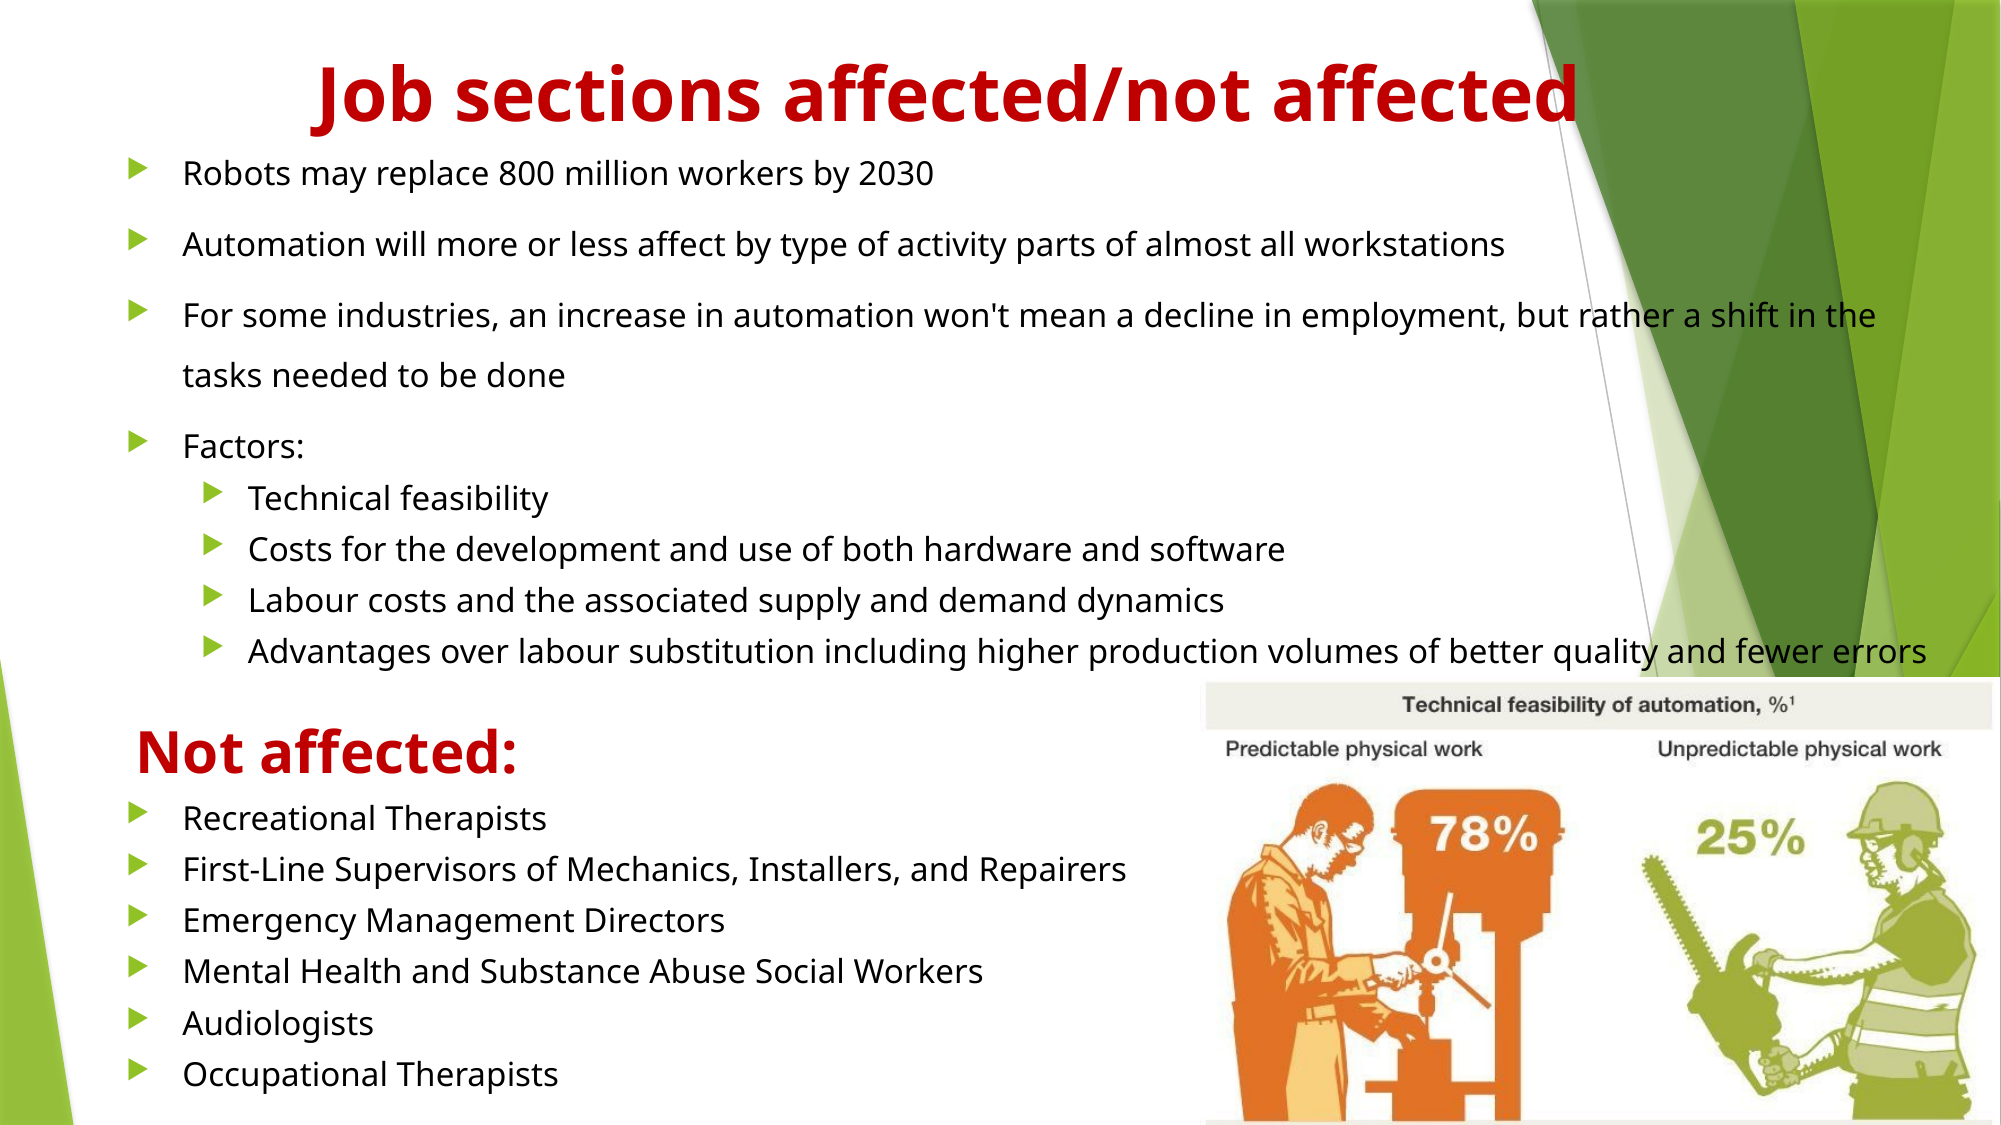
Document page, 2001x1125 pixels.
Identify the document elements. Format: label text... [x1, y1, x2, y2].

title Job sections affected/not affected [244, 39, 1655, 124]
picture [1199, 677, 2000, 1125]
list Robots may replace 800 million workers by 2030 Automation will more or less affect by type of activity parts of almost all workstations For some industries, an increase in automation won't mean a decline in employment, but rather a shift in the tasks needed to be done Factors: Technical feasibility Costs for the development and use of both hardware and software Labour costs and the associated supply and demand dynamics Advantages over labour substitution including higher production volumes of better quality and fewer errors Not affected: Recreational Therapists First-Line Supervisors of Mechanics, Installers, and Repairers Emergency Management Directors Mental Health and Substance Abuse Social Workers Audiologists Occupational Therapists [111, 124, 1958, 1125]
